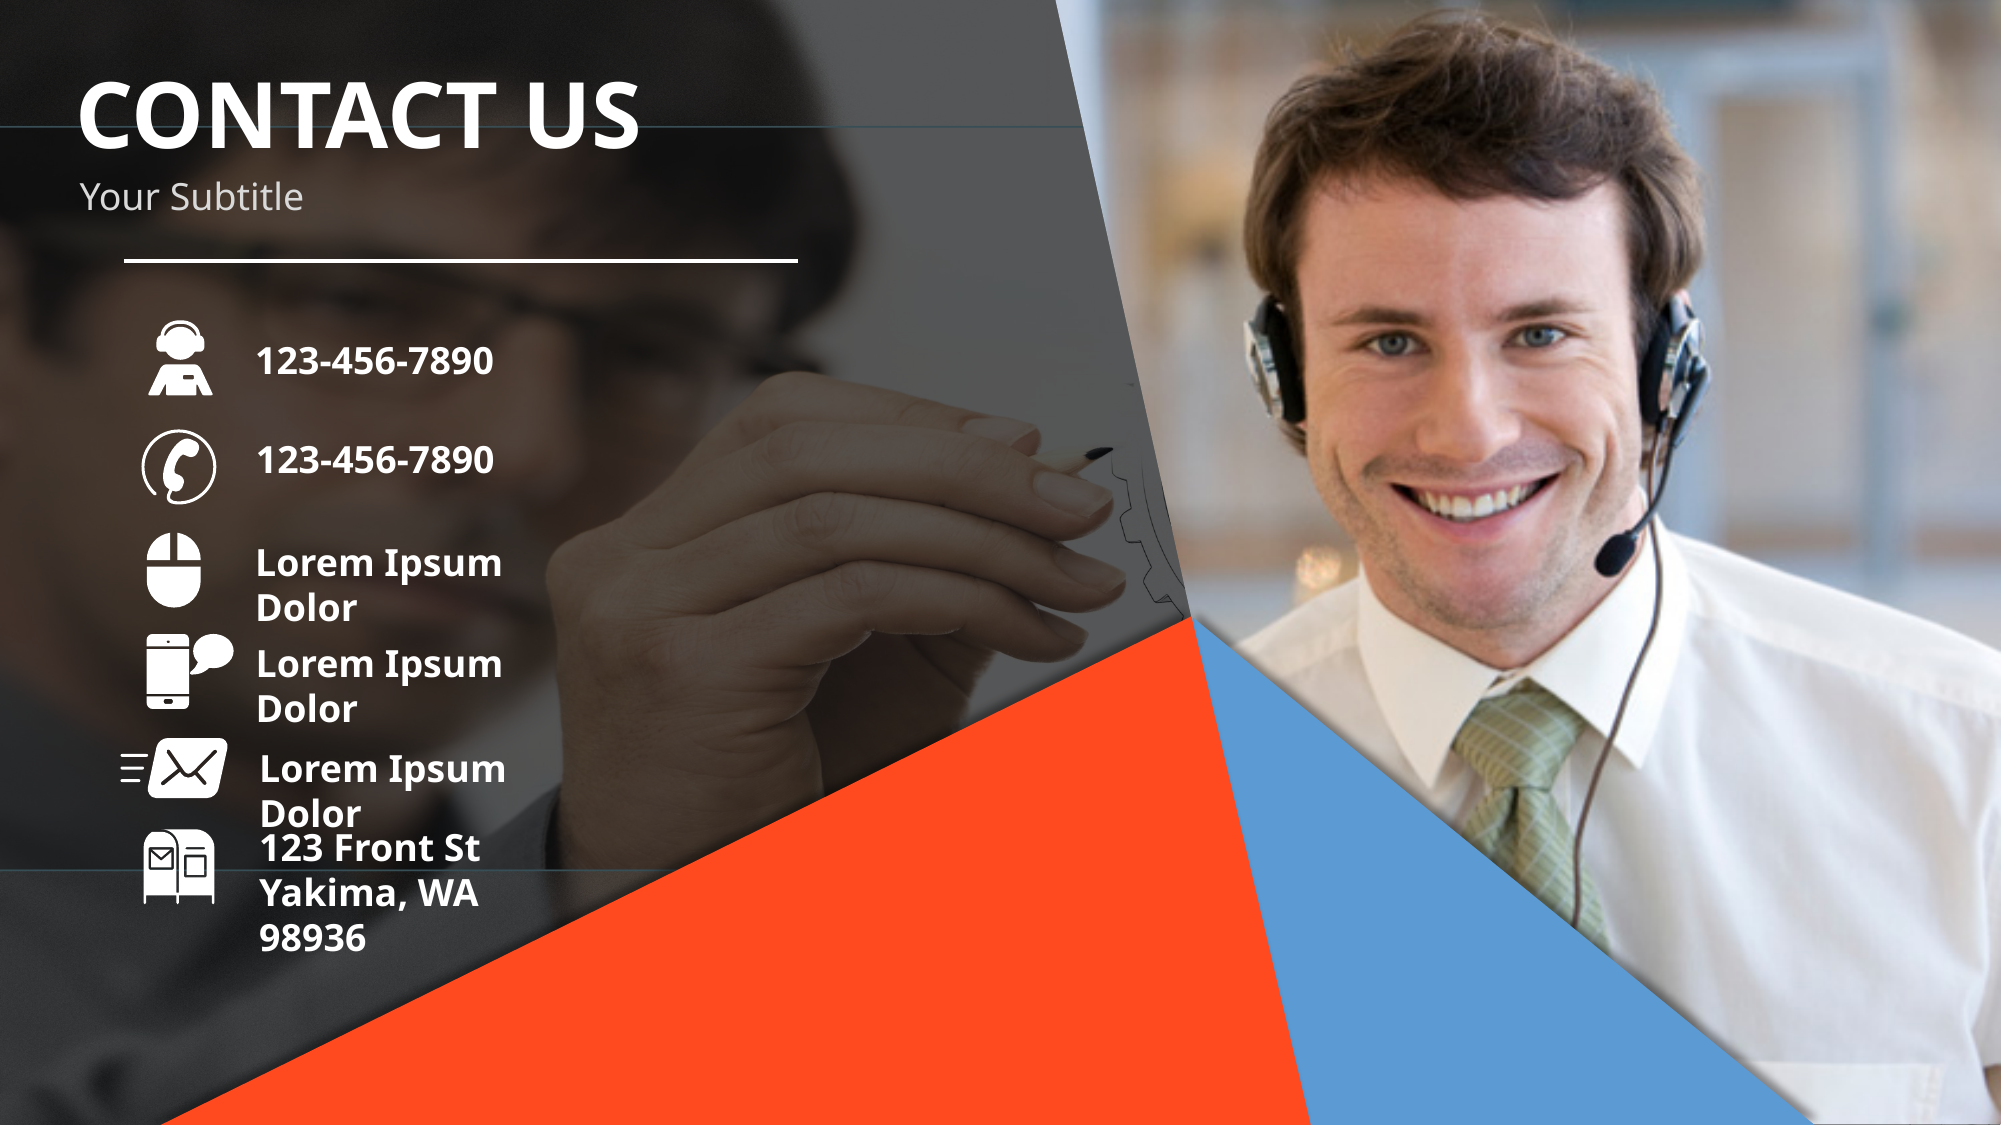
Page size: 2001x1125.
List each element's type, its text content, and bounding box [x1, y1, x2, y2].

text_box [177, 532, 201, 561]
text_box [146, 633, 234, 709]
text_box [148, 320, 213, 396]
text_box [1054, 0, 2000, 1125]
text_box 123-456-7890 [241, 428, 541, 489]
text_box [146, 566, 201, 608]
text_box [120, 737, 228, 798]
text_box [1195, 617, 1817, 1125]
text_box Lorem Ipsum Dolor [244, 737, 590, 816]
text_box [141, 429, 217, 505]
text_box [60, 49, 1020, 227]
text_box Lorem Ipsum Dolor [240, 531, 586, 632]
text_box [158, 614, 1312, 1125]
text_box 123-456-7890 [240, 329, 541, 390]
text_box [143, 829, 215, 905]
text_box Lorem Ipsum Dolor [240, 632, 586, 738]
text_box [146, 532, 171, 561]
text_box 123 Front St Yakima, WA 98936 [244, 816, 590, 967]
